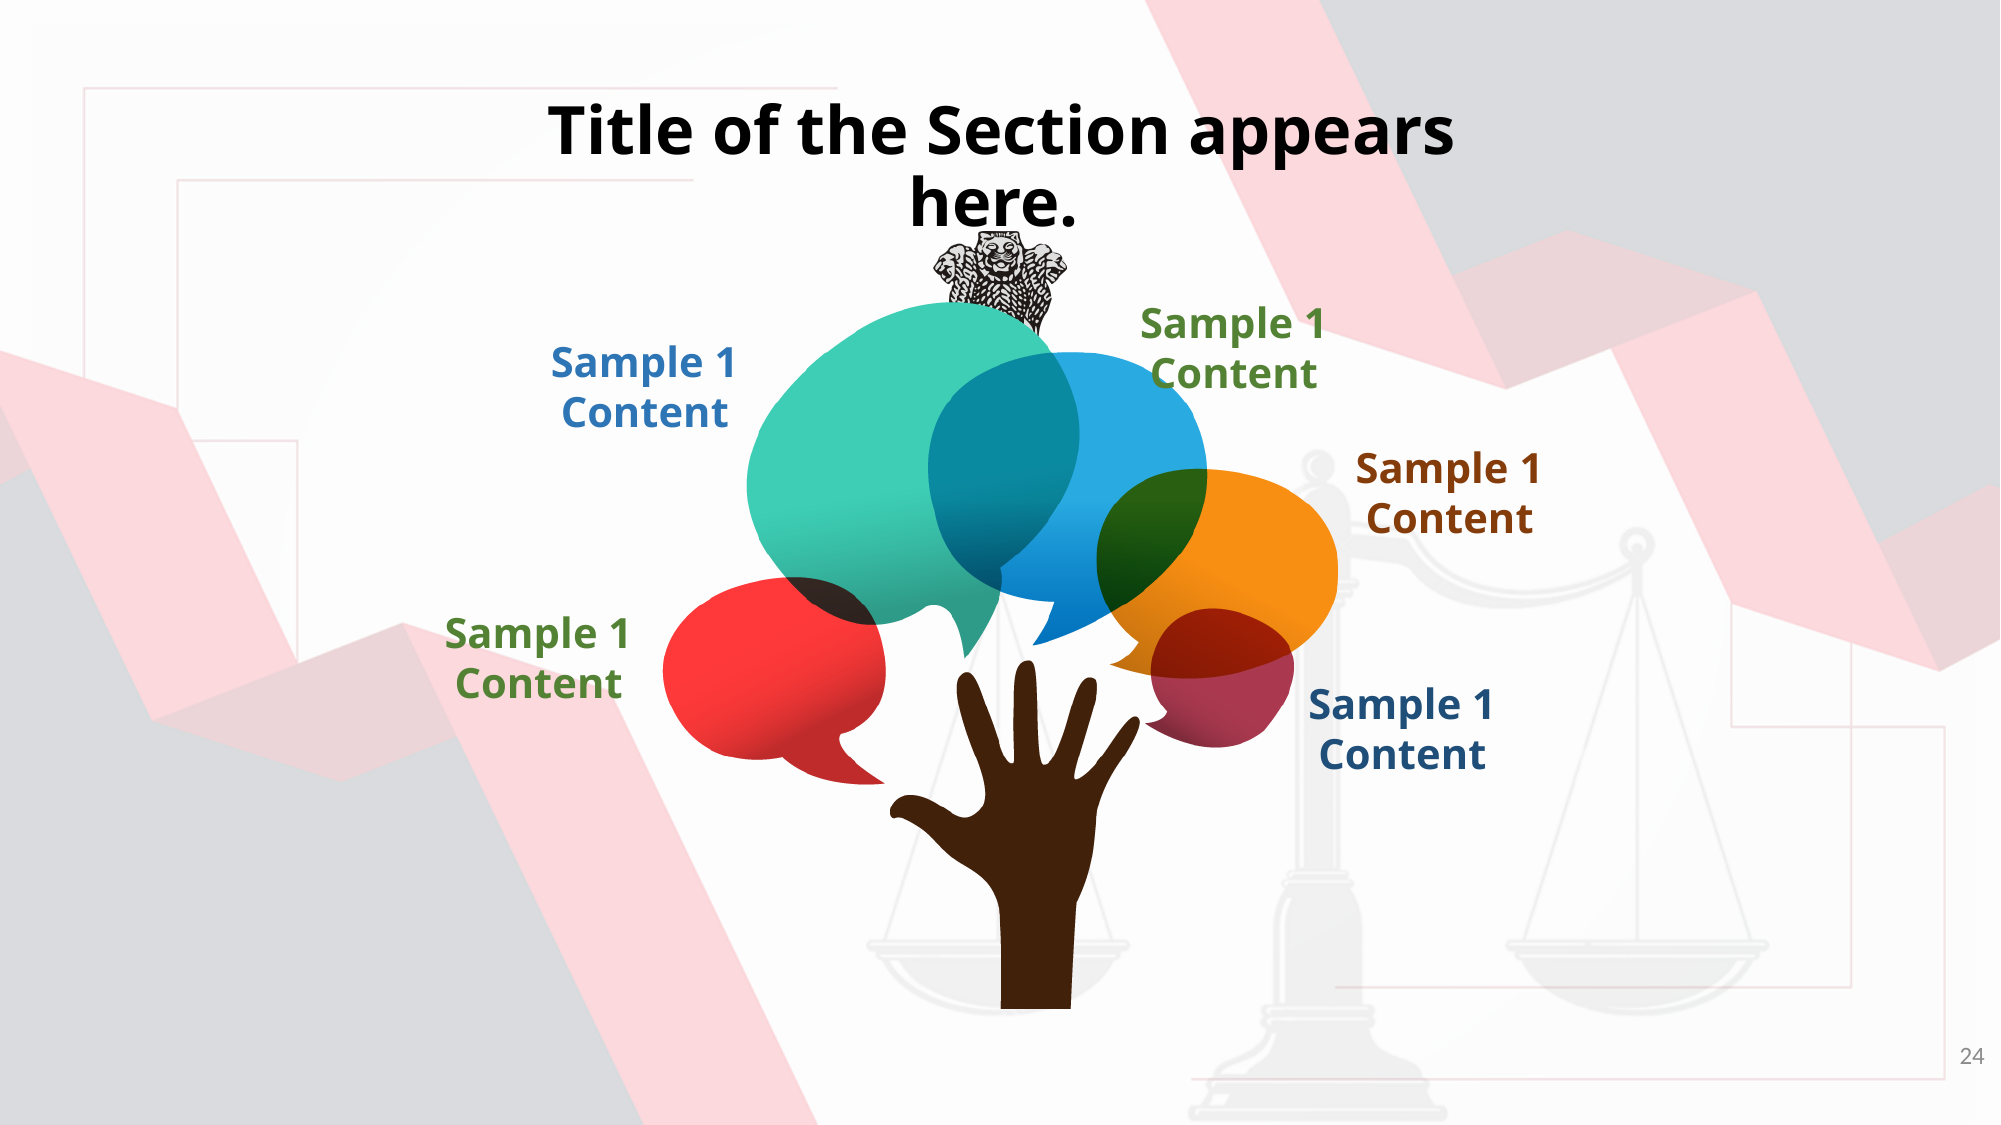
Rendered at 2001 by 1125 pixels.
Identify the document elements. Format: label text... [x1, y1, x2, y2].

text_box Sample 1 Content [1338, 670, 1675, 786]
text_box Sample 1 Content [266, 599, 661, 715]
text_box Sample 1 Content [961, 289, 1507, 405]
picture [661, 249, 1338, 1009]
text_box Sample 1 Content [372, 328, 661, 443]
text_box Title of the Section appears here. [491, 89, 1513, 249]
text_box Sample 1 Content [1338, 434, 1723, 550]
slide_number 24 [1550, 1024, 2000, 1085]
